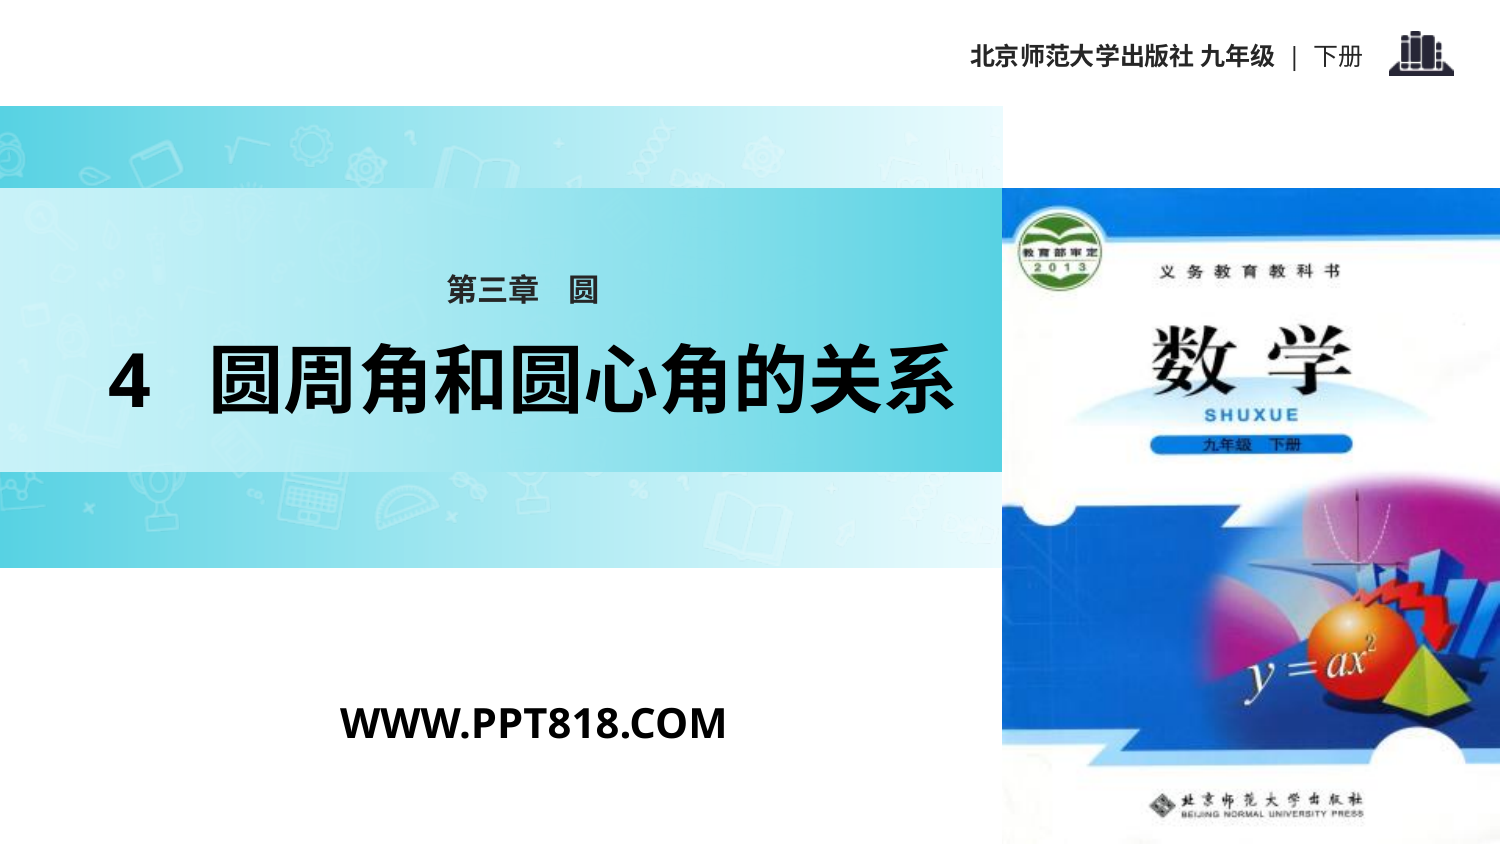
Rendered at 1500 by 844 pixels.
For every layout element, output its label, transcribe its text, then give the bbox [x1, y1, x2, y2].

picture [1002, 188, 1500, 844]
text_box [0, 103, 1500, 844]
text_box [81, 244, 987, 431]
picture [1389, 31, 1454, 76]
text_box WWW.PPT818.COM [269, 684, 799, 755]
